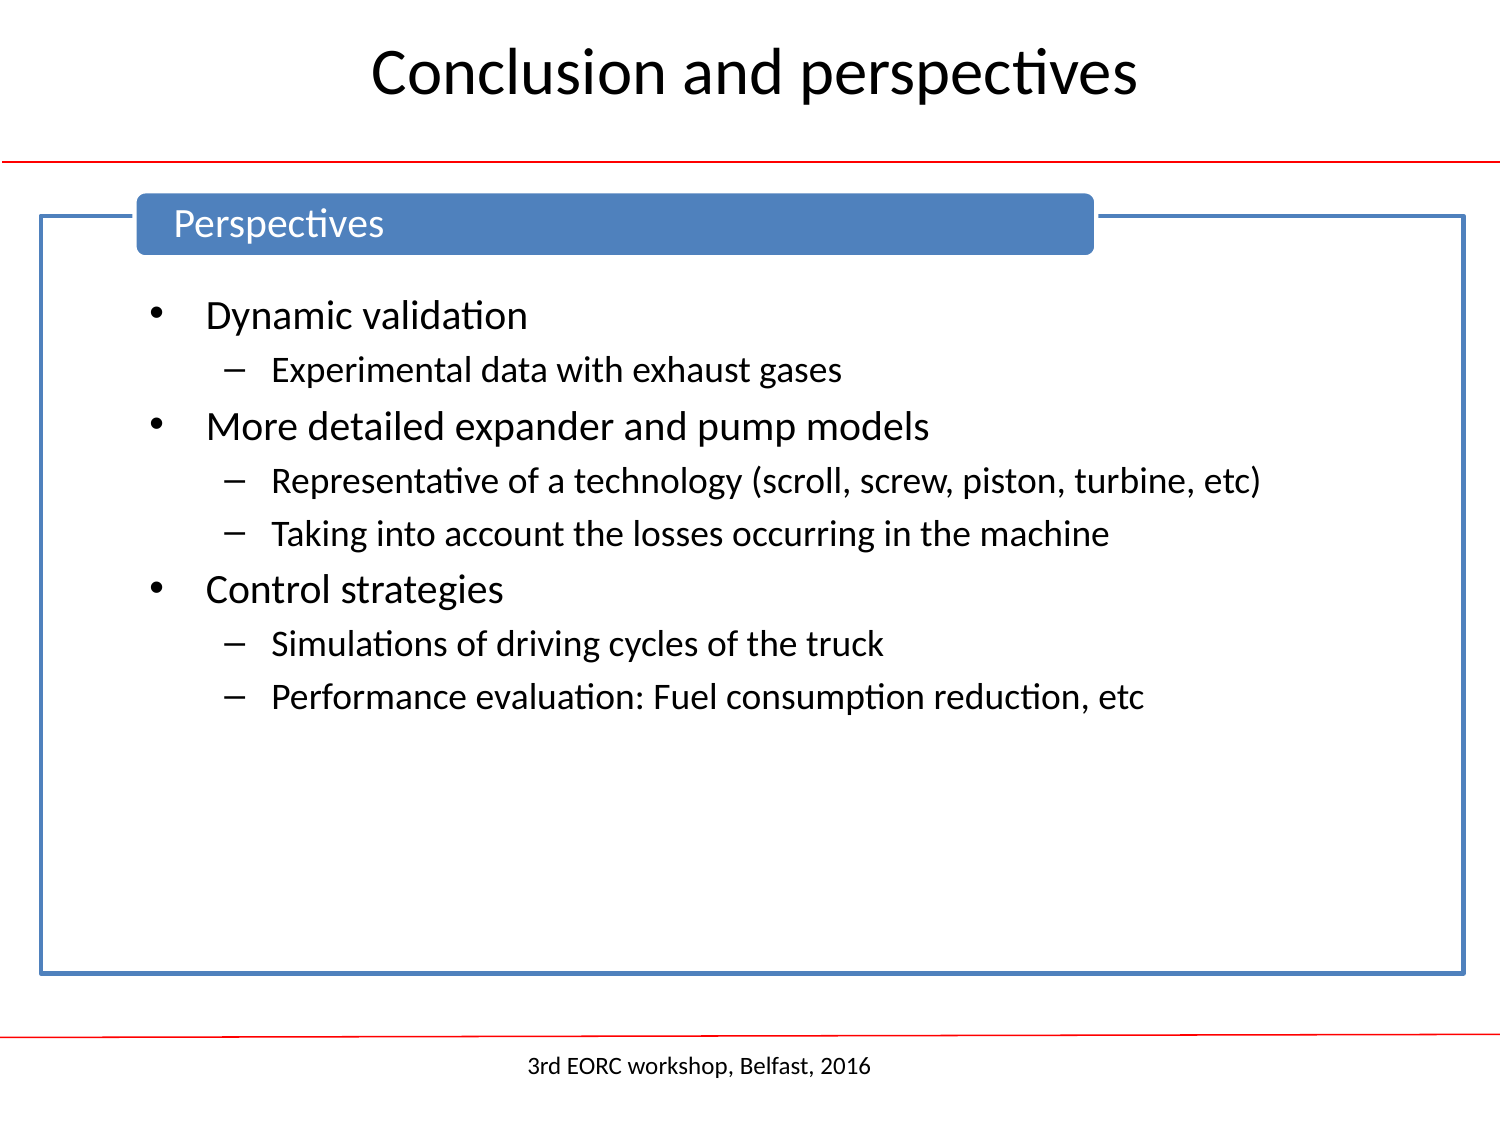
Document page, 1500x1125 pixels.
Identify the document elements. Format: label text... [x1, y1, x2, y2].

list Dynamic validation Experimental data with exhaust gases More detailed expander and pump models Representative of a technology (scroll, screw, piston, turbine, etc) Taking into account the losses occurring in the machine Control strategies Simulations of driving cycles of the truck Performance evaluation: Fuel consumption reduction, etc [134, 280, 1485, 1123]
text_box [40, 213, 1464, 974]
title Conclusion and perspectives [215, 8, 1296, 127]
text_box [134, 191, 1097, 258]
footer 3rd EORC workshop, Belfast, 2016 [512, 1042, 988, 1103]
